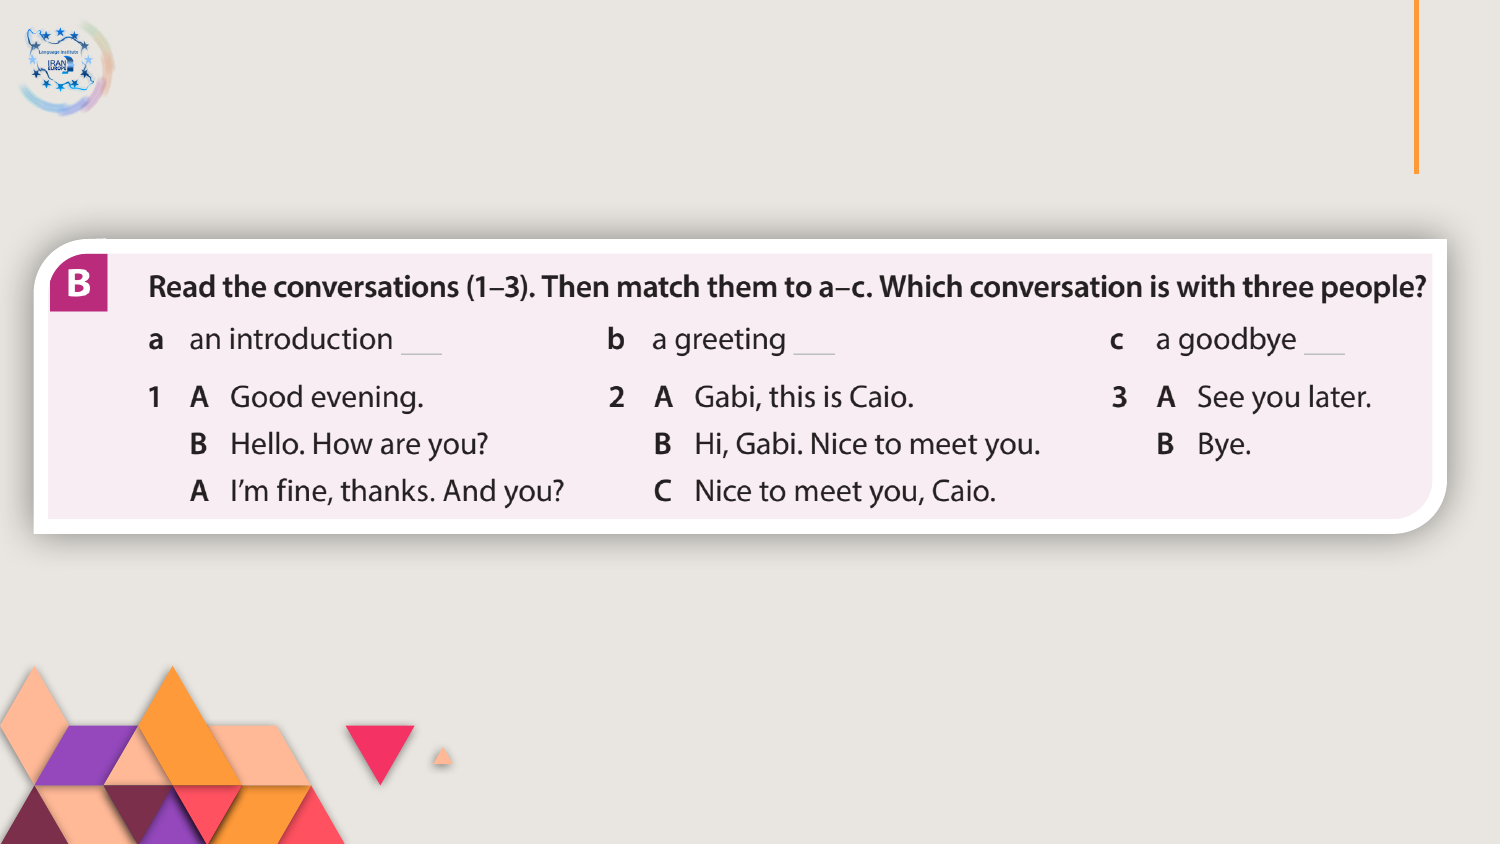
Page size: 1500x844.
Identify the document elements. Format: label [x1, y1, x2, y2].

picture [13, 16, 119, 119]
picture [40, 246, 1440, 527]
